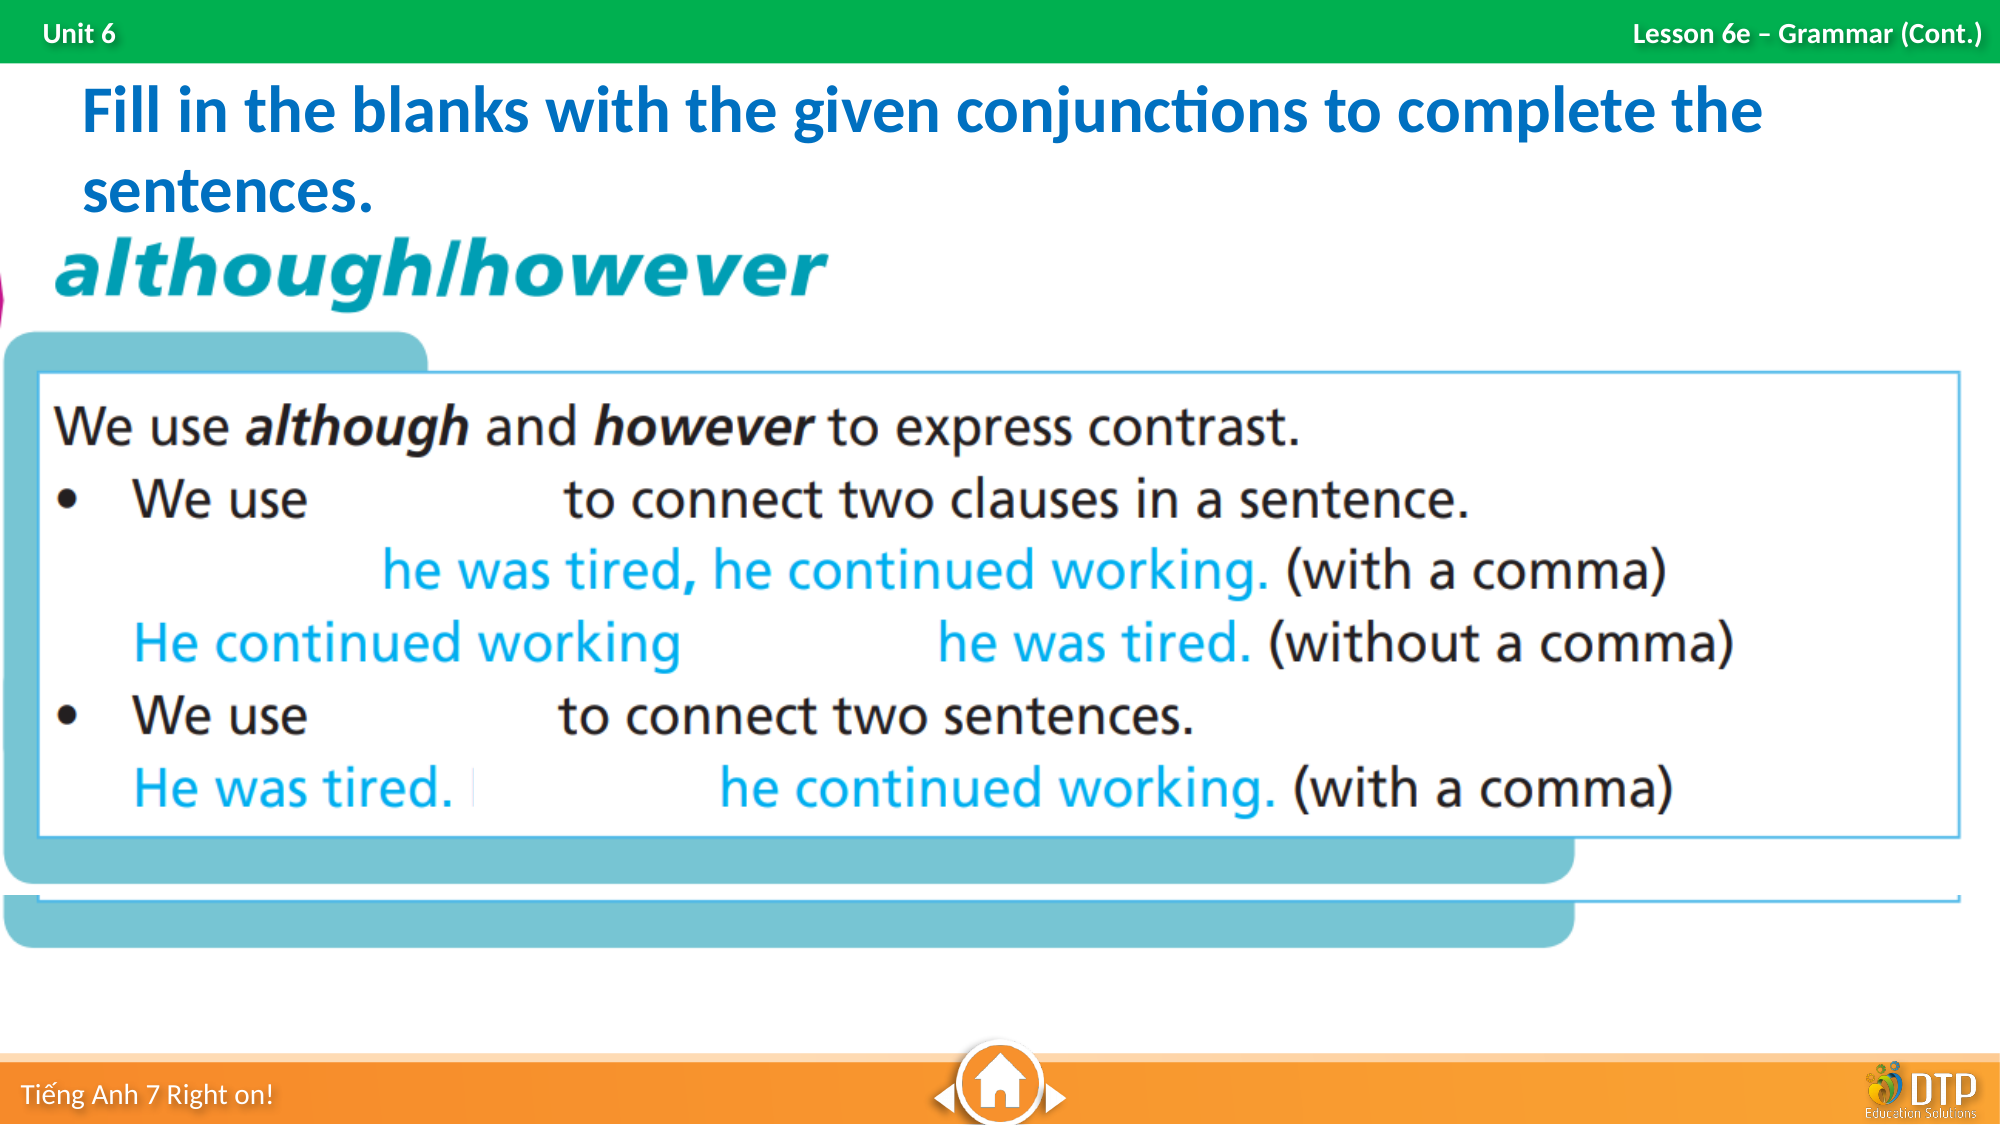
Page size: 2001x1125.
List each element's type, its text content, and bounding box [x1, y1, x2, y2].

picture [0, 64, 2000, 1125]
text_box Fill in the blanks with the given conjunctions to complete the sentences. [67, 58, 1978, 226]
